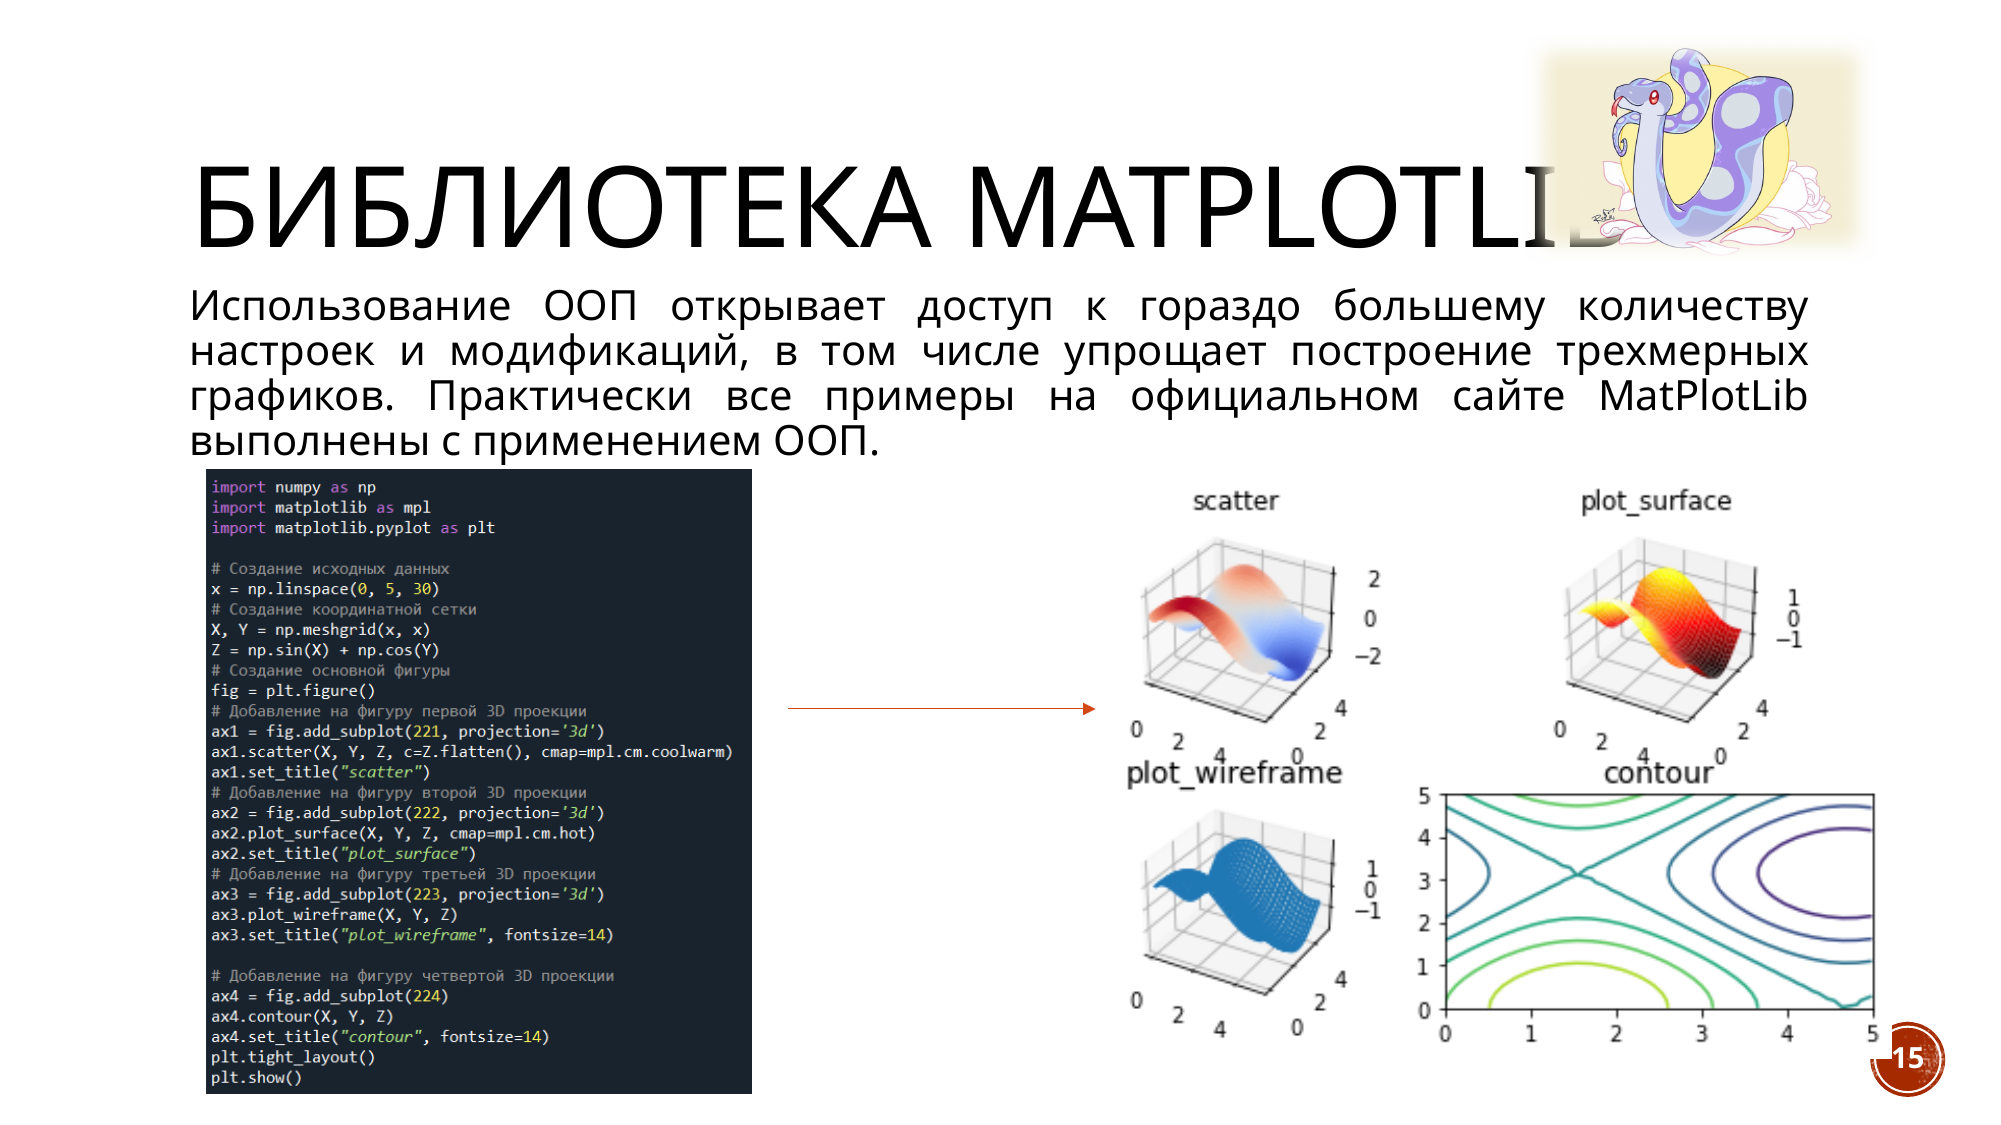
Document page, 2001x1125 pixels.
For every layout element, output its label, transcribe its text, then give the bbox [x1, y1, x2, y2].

picture [1112, 475, 1892, 1059]
title Библиотека matplotlib [175, 79, 1826, 344]
picture [1526, 36, 1875, 262]
list Использование ООП открывает доступ к гораздо большему количеству настроек и модификаций, в том числе упрощает построение трехмерных графиков. Практически все примеры на официальном сайте MatPlotLib выполнены с применением ООП. [174, 277, 1825, 942]
slide_number 15 [1855, 1028, 1961, 1089]
picture [206, 469, 752, 1094]
